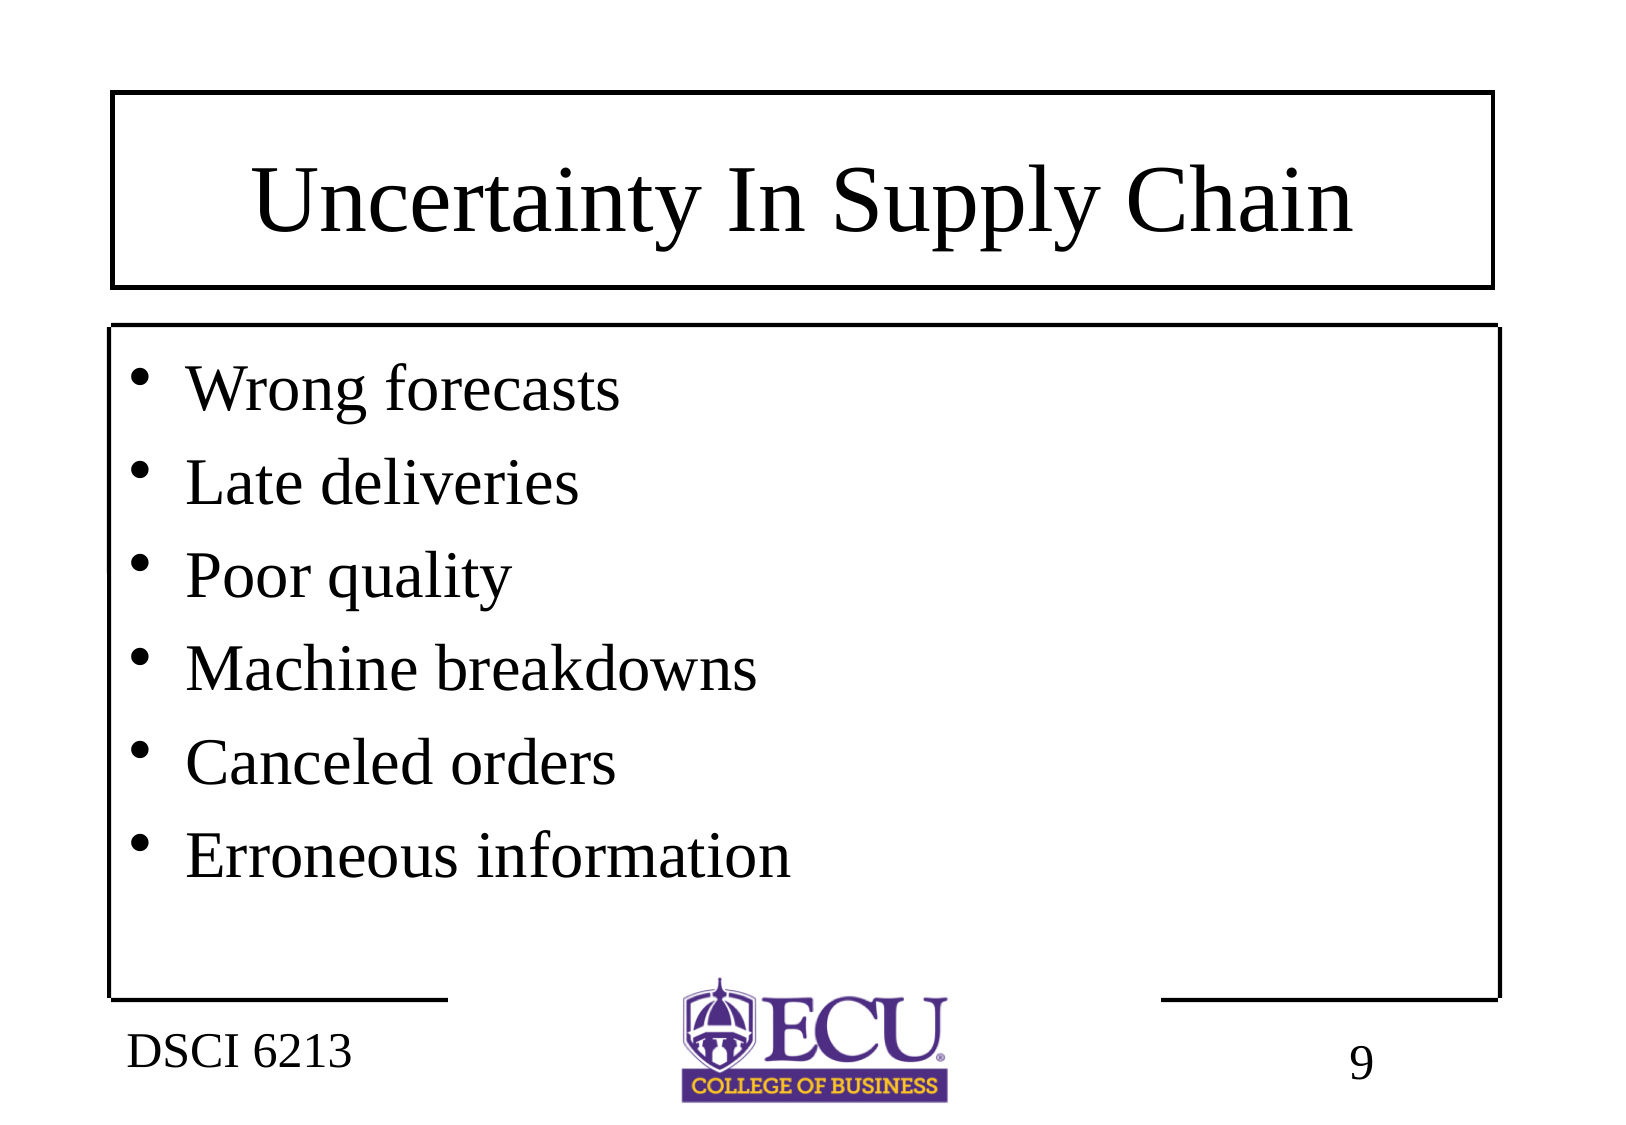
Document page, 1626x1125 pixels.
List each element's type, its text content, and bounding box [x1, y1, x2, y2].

title Uncertainty In Supply Chain [110, 94, 1495, 293]
picture [674, 975, 952, 1124]
list Wrong forecasts Late deliveries Poor quality Machine breakdowns Canceled orders Erroneous information [114, 336, 1488, 975]
